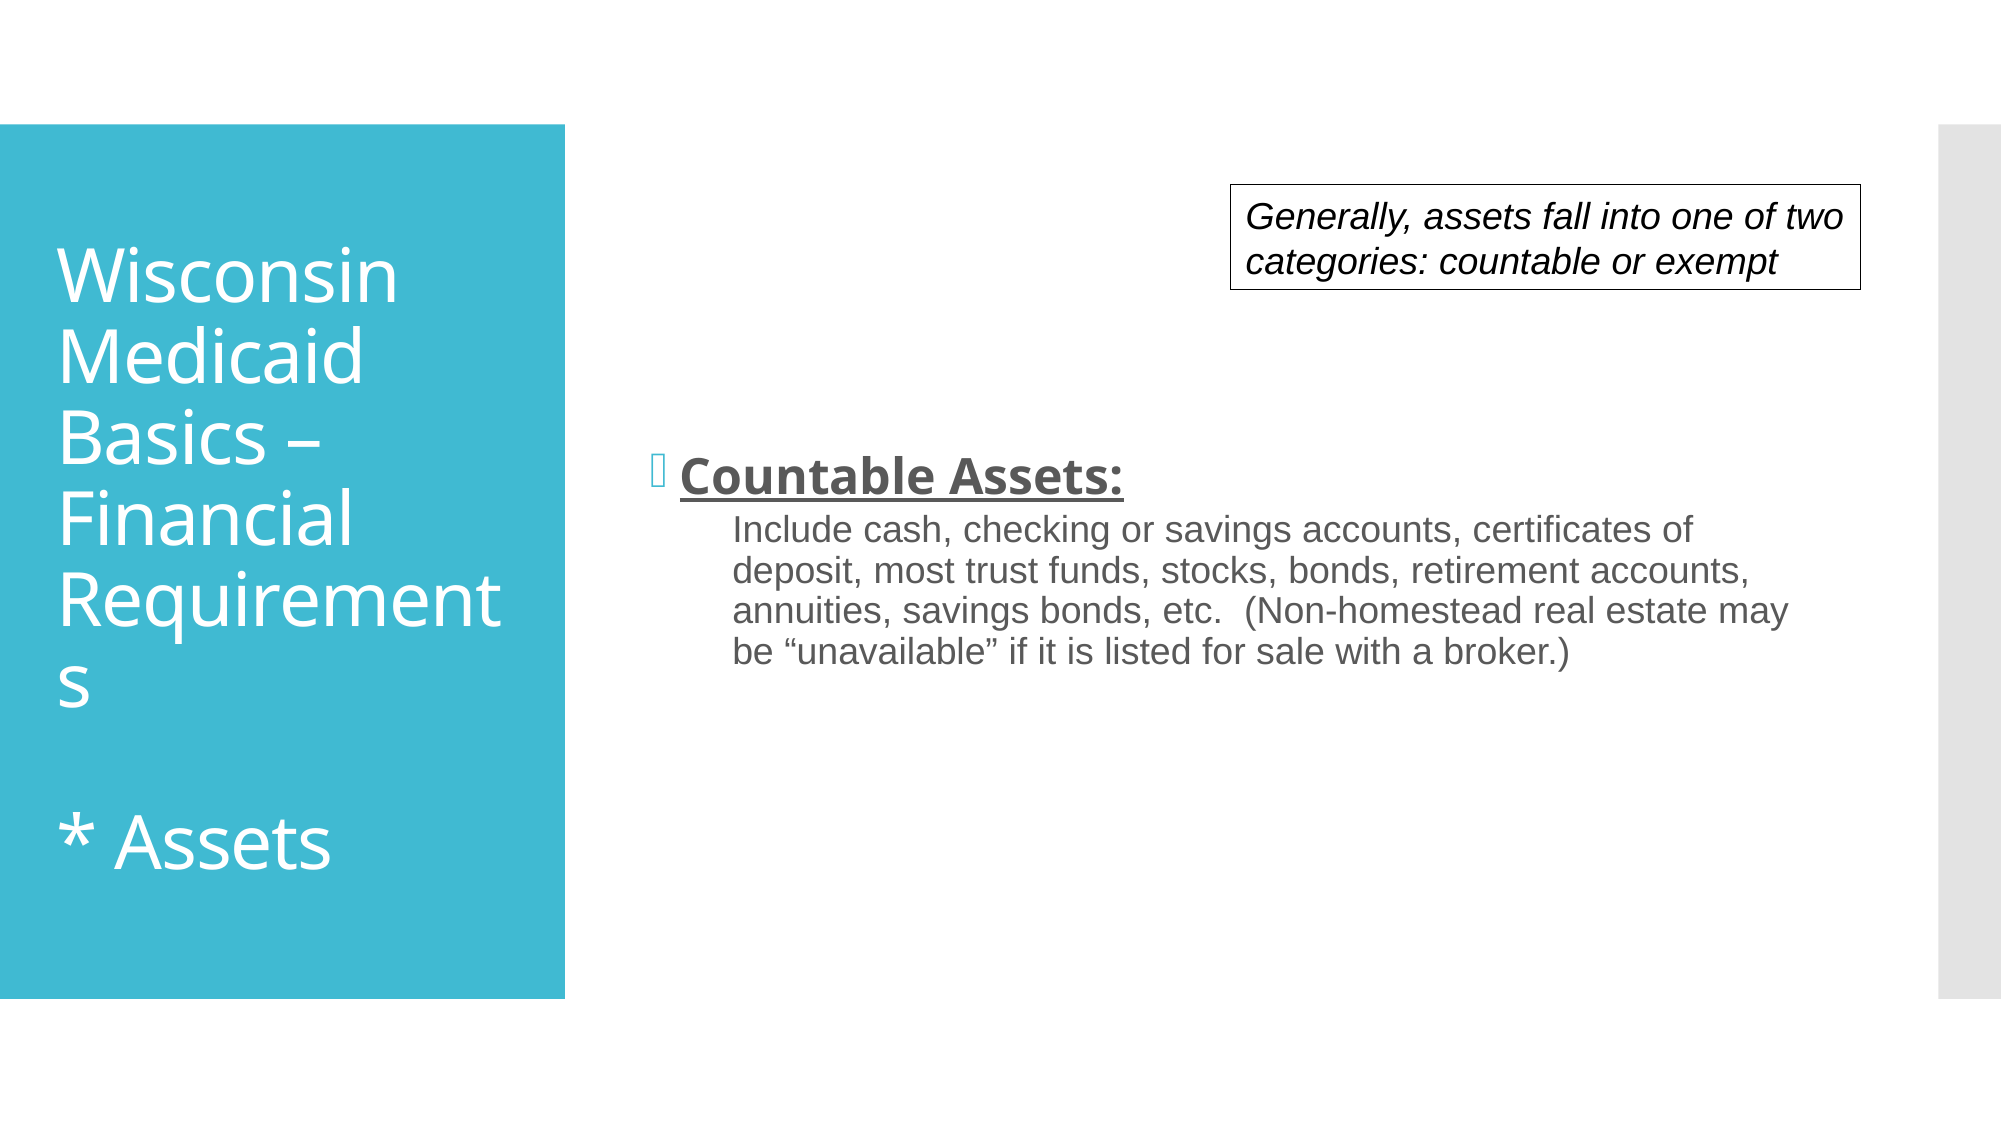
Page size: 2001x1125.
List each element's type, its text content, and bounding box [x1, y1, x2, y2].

text_box Generally, assets fall into one of two categories: countable or exempt [1230, 184, 1861, 290]
list Countable Assets: Include cash, checking or savings accounts, certificates of deposit, most trust funds, stocks, bonds, retirement accounts, annuities, savings bonds, etc. (Non-homestead real estate may be “unavailable” if it is listed for sale with a broker.) [634, 141, 1835, 982]
title Wisconsin Medicaid Basics – Financial Requirements * Assets [41, 184, 525, 940]
